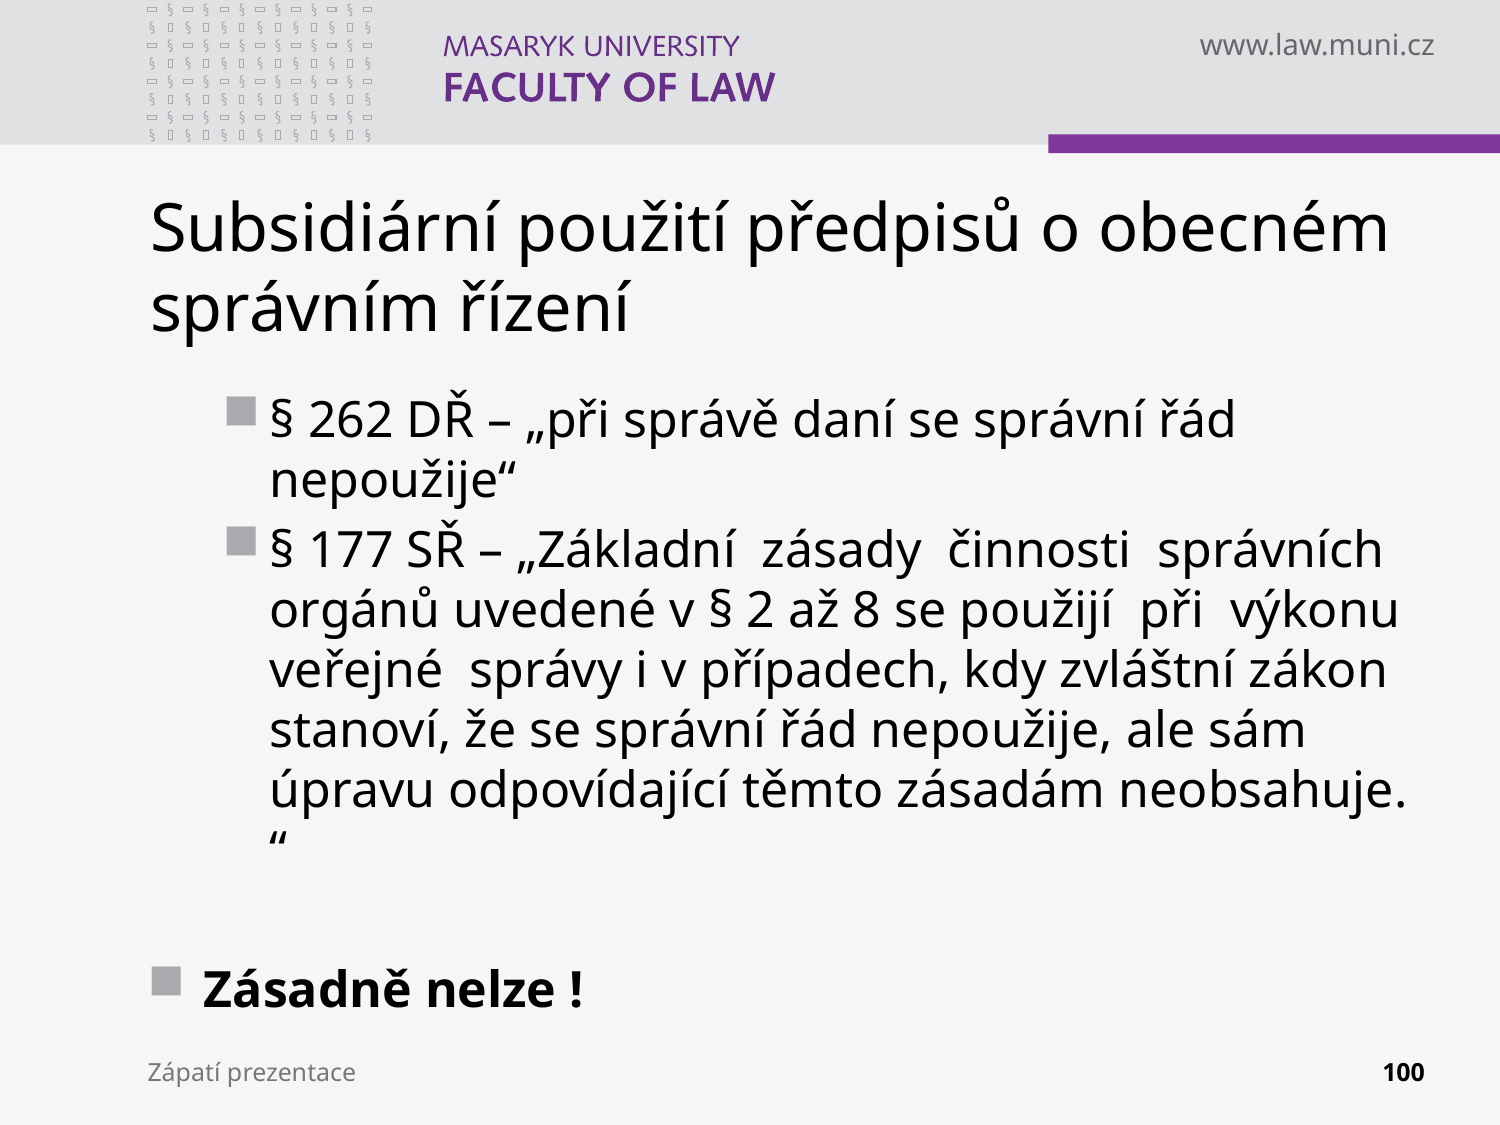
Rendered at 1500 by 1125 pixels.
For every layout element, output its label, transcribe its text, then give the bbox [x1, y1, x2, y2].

footer Zápatí prezentace [147, 1056, 1270, 1101]
list § 262 DŘ – „při správě daní se správní řád nepoužije“ § 177 SŘ – „Základní zásady činnosti správních orgánů uvedené v § 2 až 8 se použijí při výkonu veřejné správy i v případech, kdy zvláštní zákon stanoví, že se správní řád nepoužije, ale sám úpravu odpovídající těmto zásadám neobsahuje. “ Zásadně nelze ! [147, 387, 1423, 1006]
slide_number 100 [1315, 1056, 1426, 1101]
title Subsidiární použití předpisů o obecném správním řízení [150, 184, 1425, 350]
